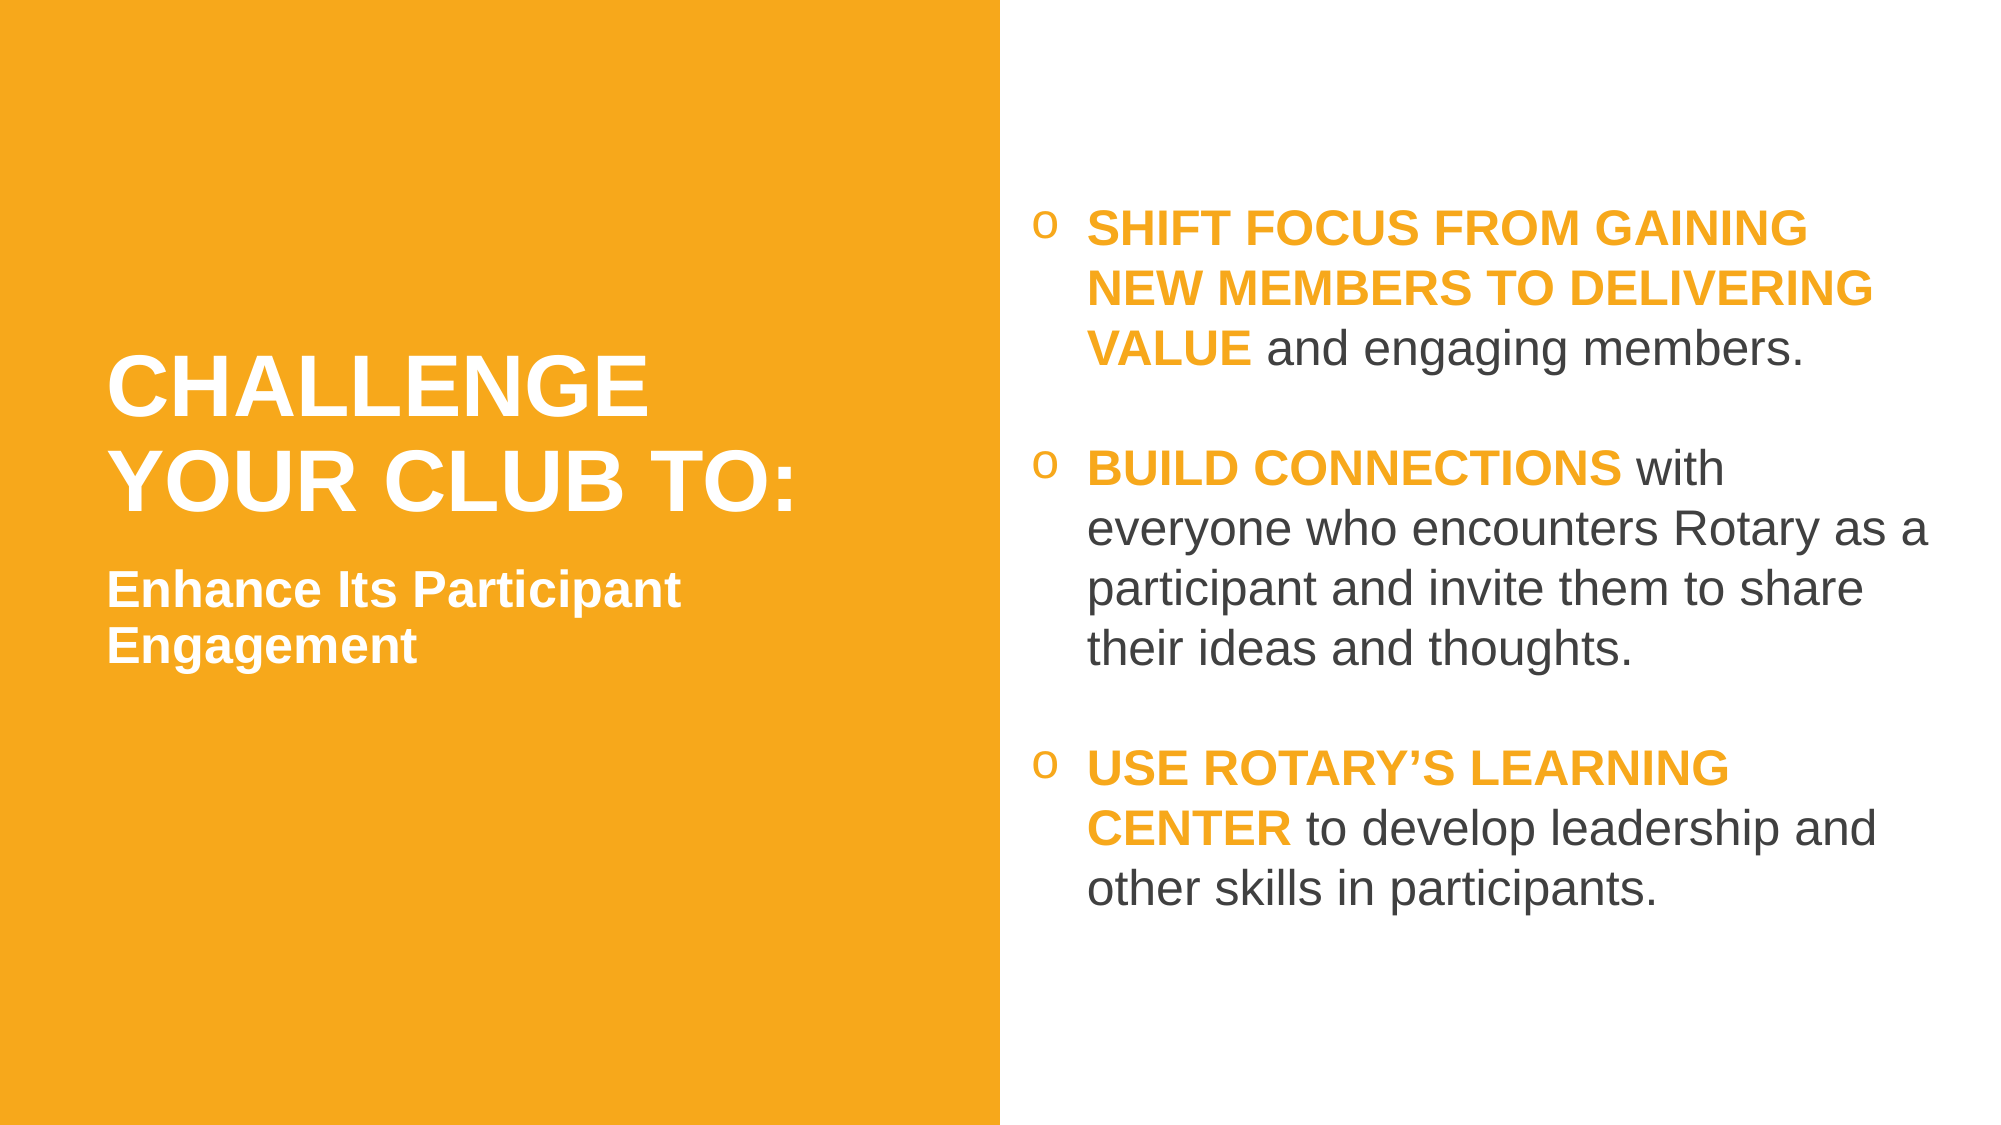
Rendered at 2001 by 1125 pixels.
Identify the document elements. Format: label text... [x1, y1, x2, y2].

text_box [0, 0, 1000, 1125]
text_box SHIFT FOCUS FROM GAINING NEW MEMBERS TO DELIVERING VALUE and engaging members. BUILD CONNECTIONS with everyone who encounters Rotary as a participant and invite them to share their ideas and thoughts. USE ROTARY’S LEARNING CENTER to develop leadership and other skills in participants. [1015, 181, 1947, 929]
subtitle Enhance Its Participant Engagement [90, 555, 909, 880]
text_box Challenge your club to: [91, 351, 909, 538]
